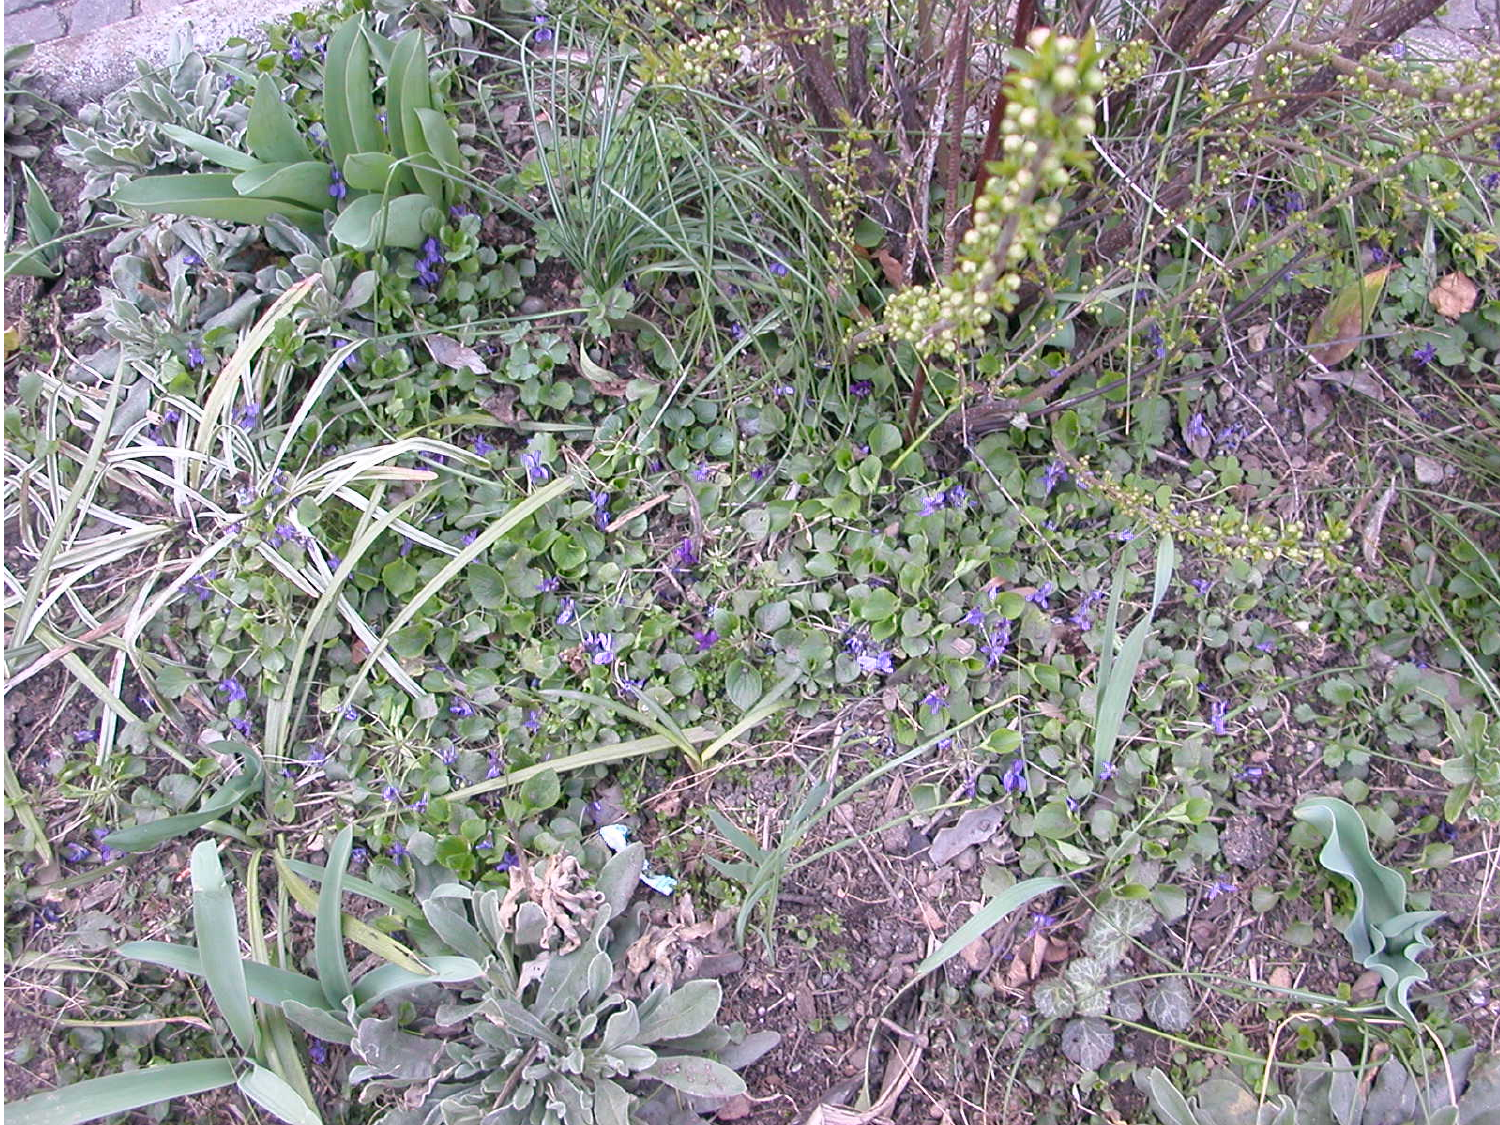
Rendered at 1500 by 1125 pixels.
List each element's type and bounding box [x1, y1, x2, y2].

list [4, 0, 1500, 1125]
